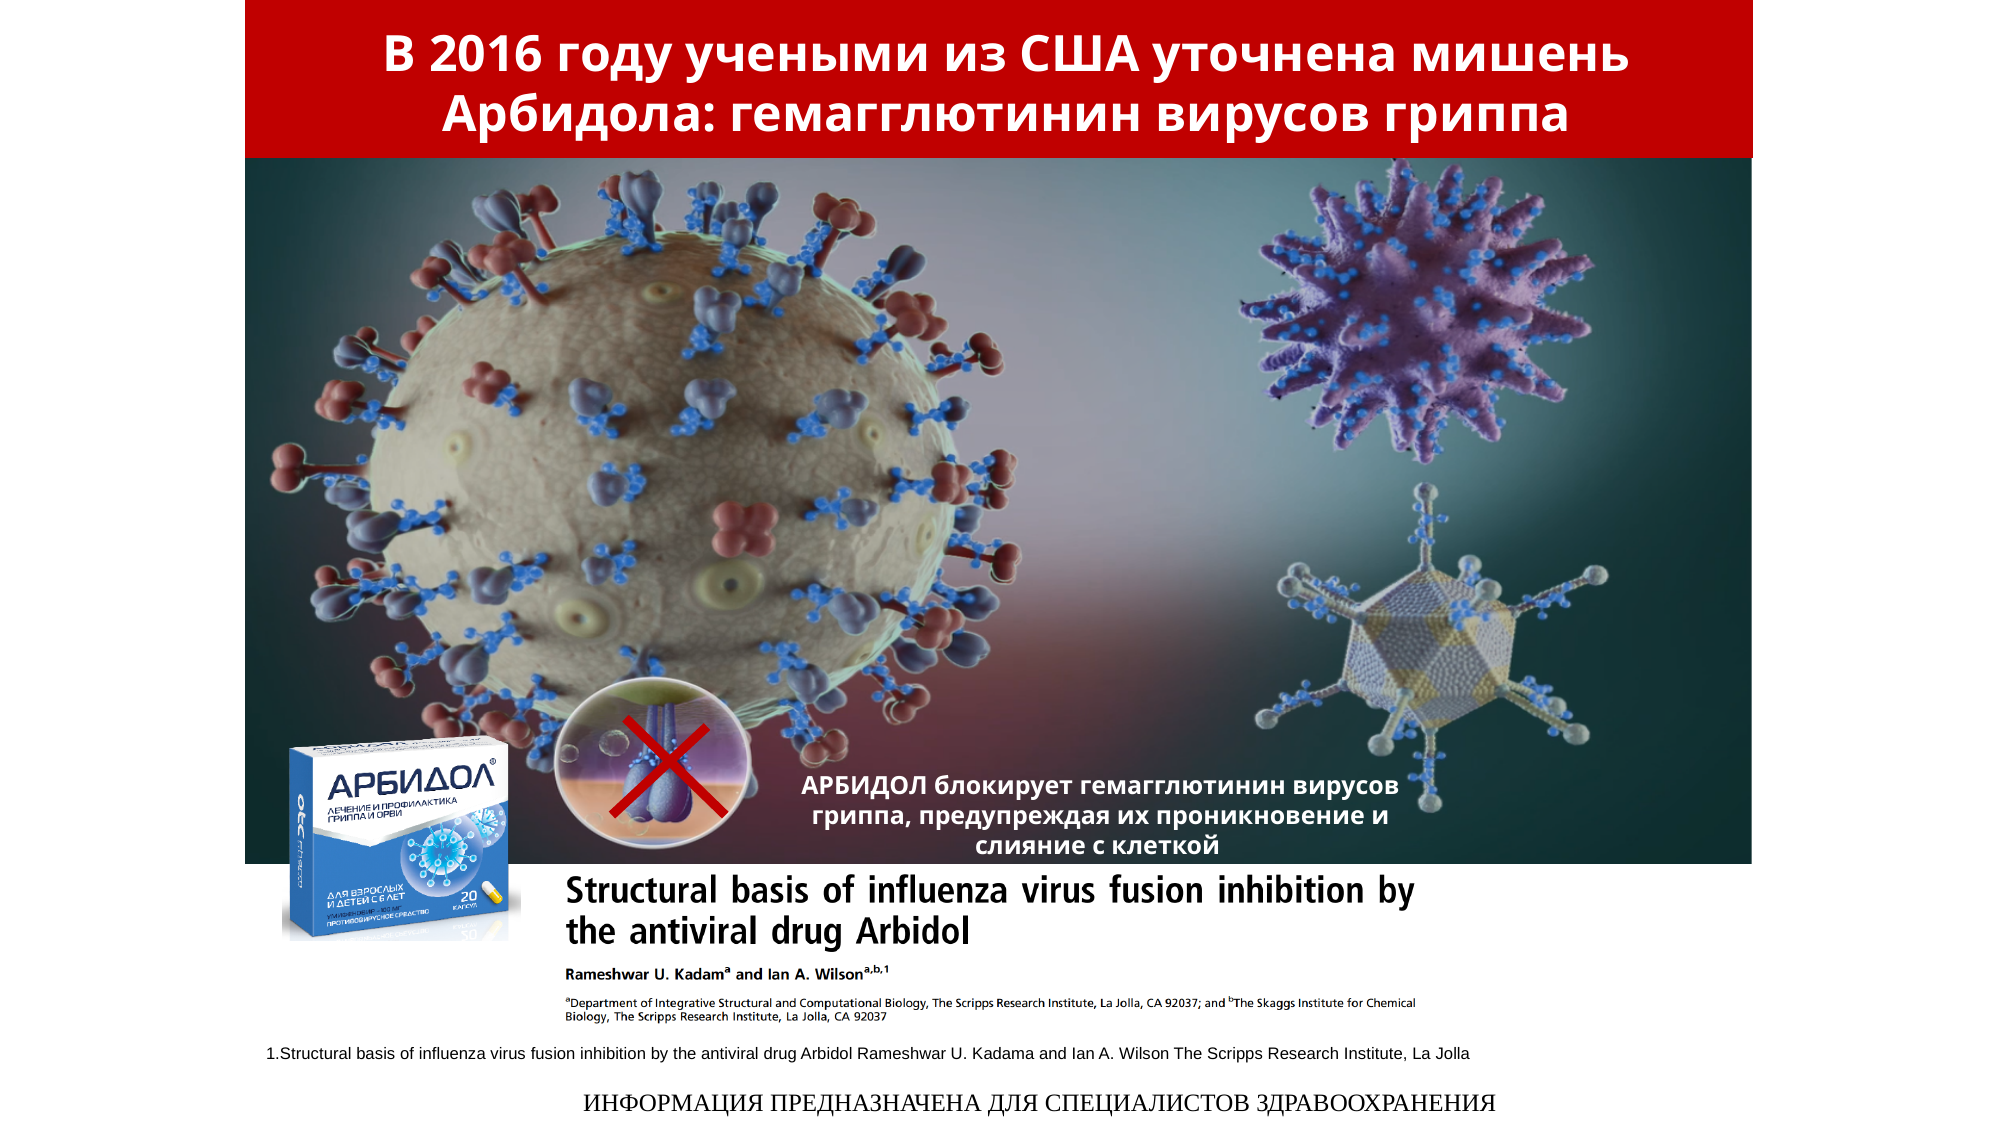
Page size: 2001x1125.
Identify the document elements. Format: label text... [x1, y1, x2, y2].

picture [557, 867, 1428, 1032]
picture [244, 124, 1752, 941]
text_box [611, 726, 707, 816]
text_box ИНФОРМАЦИЯ ПРЕДНАЗНАЧЕНА ДЛЯ СПЕЦИАЛИСТОВ ЗДРАВООХРАНЕНИЯ [568, 1079, 1616, 1125]
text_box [625, 718, 726, 815]
text_box В 2016 году учеными из США уточнена мишень Арбидола: гемагглютинин вирусов гриппа [263, 13, 1750, 124]
text_box [245, 0, 1753, 158]
text_box Structural basis of influenza virus fusion inhibition by the antiviral drug Arbidol Rameshwar U. Kadama and Ian A. Wilson The Scripps Research Institute, La Jolla [251, 1035, 1674, 1070]
